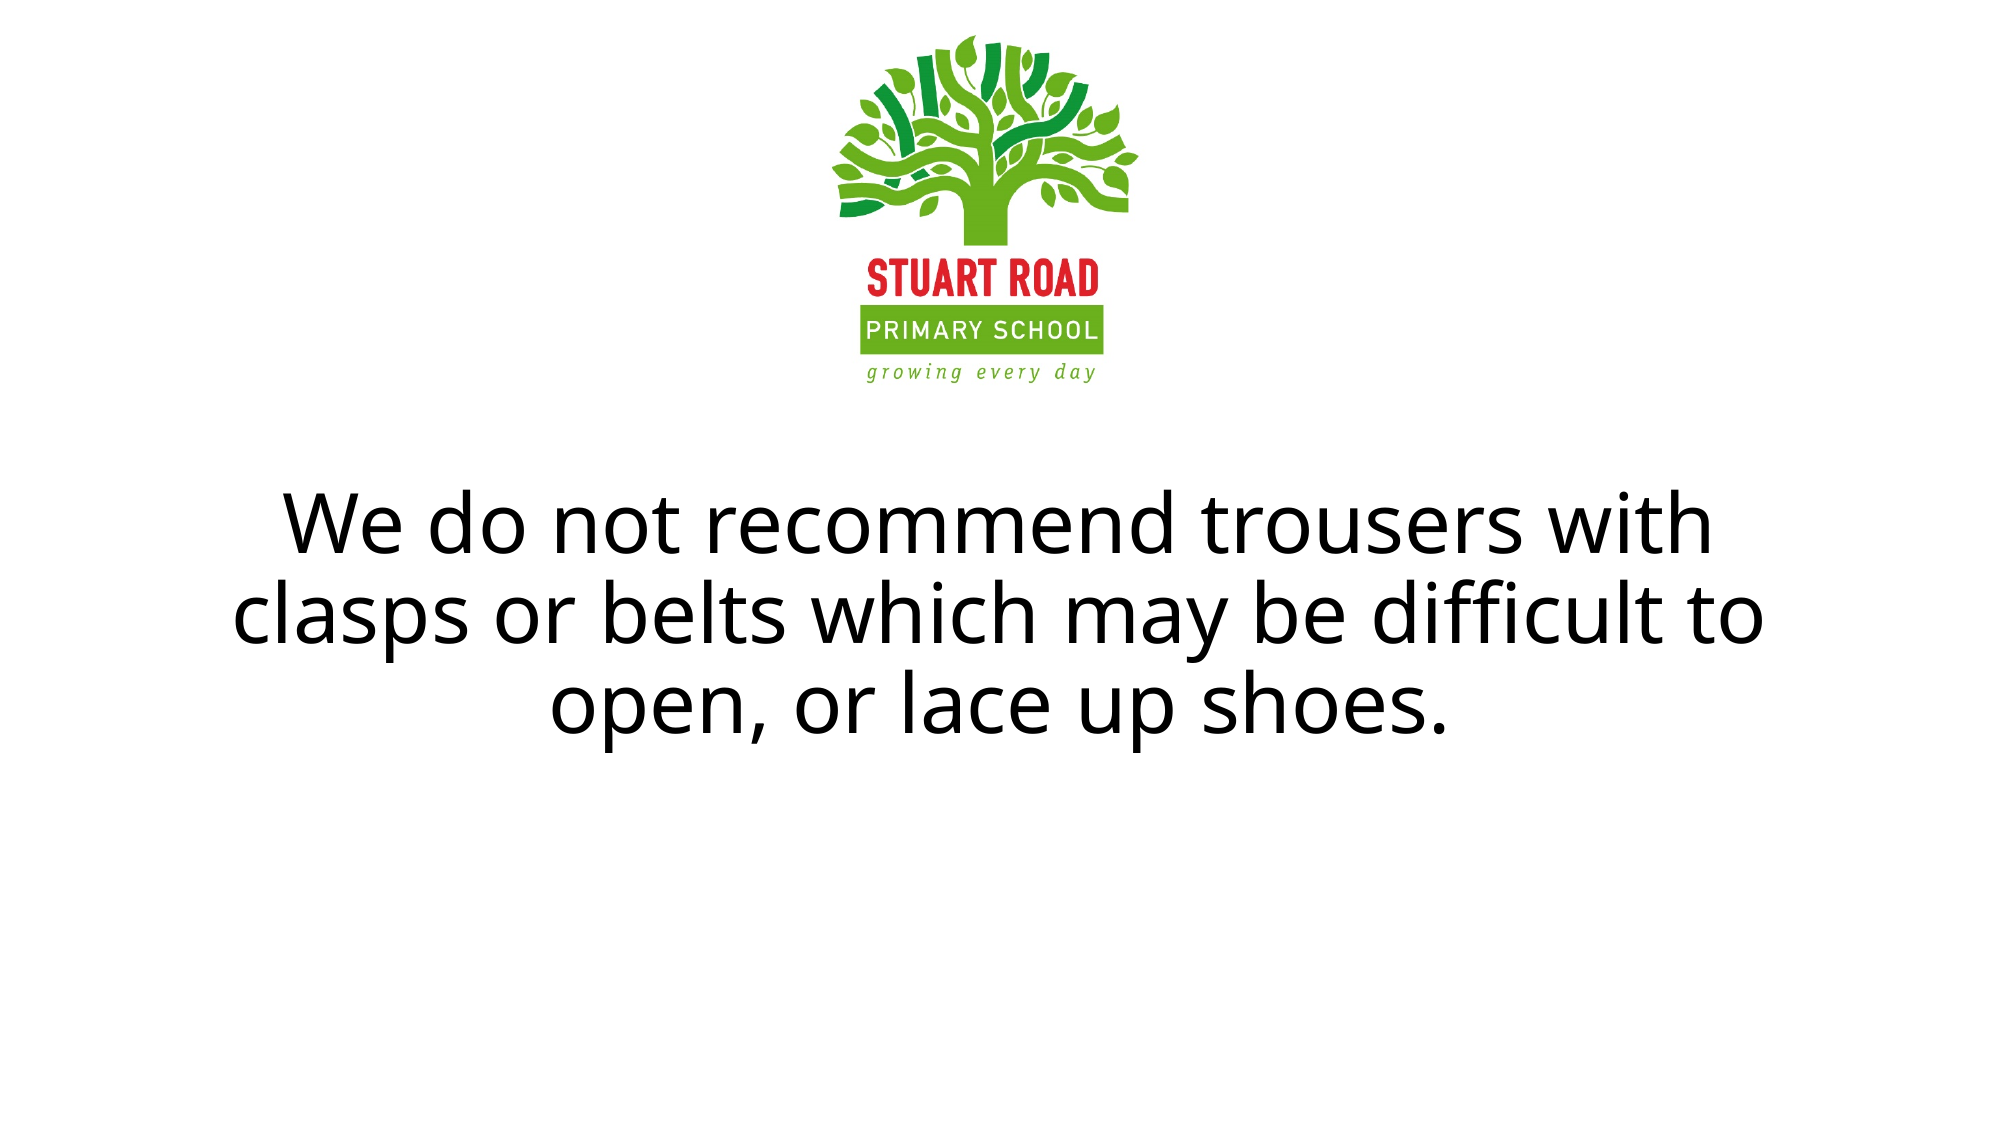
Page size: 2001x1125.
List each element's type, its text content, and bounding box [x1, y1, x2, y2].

picture [807, 24, 1167, 399]
list We do not recommend trousers with clasps or belts which may be difficult to open, or lace up shoes. [137, 299, 1863, 1014]
